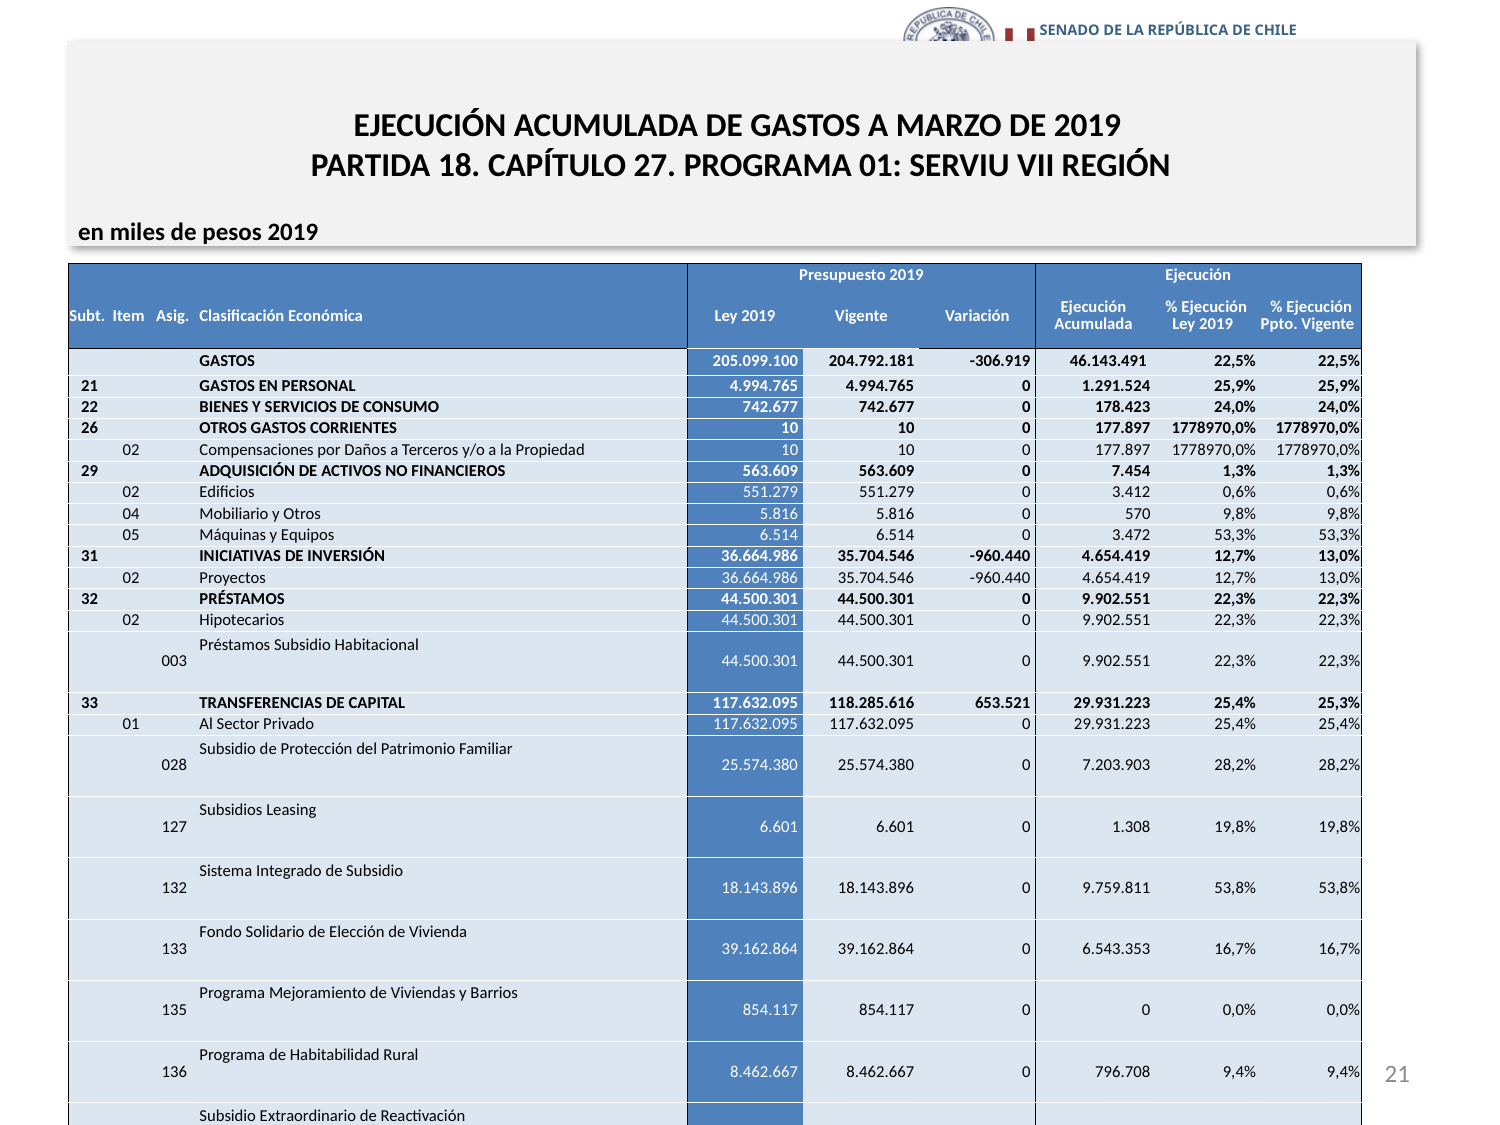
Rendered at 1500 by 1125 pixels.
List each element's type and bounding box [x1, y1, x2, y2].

table_cell [69, 440, 687, 461]
table_cell [69, 483, 687, 503]
title [67, 41, 1415, 246]
table_cell [69, 525, 687, 546]
table_cell [69, 920, 687, 980]
table_cell [1036, 589, 1361, 610]
table_cell [688, 568, 1035, 588]
table_cell [69, 398, 687, 418]
table_cell [688, 858, 1035, 919]
table_cell [688, 1042, 1035, 1102]
table_cell [69, 568, 687, 588]
table_cell [688, 285, 1035, 348]
table_cell [69, 376, 687, 397]
table_header [1036, 264, 1361, 285]
table_cell [69, 715, 687, 735]
table_cell [688, 1103, 1035, 1125]
table_cell [1036, 419, 1361, 439]
table_cell [688, 376, 1035, 397]
table_cell [69, 589, 687, 610]
table_cell [688, 462, 1035, 482]
table_cell [69, 349, 687, 375]
table_cell [1036, 611, 1361, 631]
table_cell [1036, 736, 1361, 796]
table_cell [69, 1042, 687, 1102]
table_cell [69, 981, 687, 1041]
table_cell [688, 736, 1035, 796]
table_cell [1036, 632, 1361, 692]
table_cell [688, 398, 1035, 418]
table_cell [1036, 504, 1361, 524]
table_cell [1036, 525, 1361, 546]
table_cell [1036, 462, 1361, 482]
table_cell [688, 525, 1035, 546]
table_cell [1036, 693, 1361, 714]
table_cell [688, 981, 1035, 1041]
table_cell [688, 504, 1035, 524]
table_cell [1036, 1042, 1361, 1102]
table_cell [69, 736, 687, 796]
table_cell [69, 419, 687, 439]
slide_number [1362, 1042, 1425, 1103]
table_cell [688, 611, 1035, 631]
table_cell [69, 547, 687, 567]
table_cell [688, 589, 1035, 610]
table_cell [69, 632, 687, 692]
text_box [63, 208, 1414, 283]
table_cell [69, 858, 687, 919]
table_cell [1036, 547, 1361, 567]
table_header [69, 264, 687, 285]
table_cell [688, 440, 1035, 461]
table_cell [688, 547, 1035, 567]
table_cell [688, 693, 1035, 714]
table_cell [1036, 858, 1361, 919]
table_cell [69, 797, 687, 857]
table_cell [1036, 376, 1361, 397]
table_cell [688, 632, 1035, 692]
table_cell [69, 611, 687, 631]
table_cell [1036, 920, 1361, 980]
table_cell [688, 715, 1035, 735]
table_cell [1036, 981, 1361, 1041]
table_cell [1036, 440, 1361, 461]
table_cell [1036, 483, 1361, 503]
table_cell [1036, 1103, 1361, 1125]
table_cell [69, 285, 687, 348]
table_cell [688, 419, 1035, 439]
table_cell [1036, 797, 1361, 857]
table_cell [1036, 398, 1361, 418]
table_cell [688, 483, 1035, 503]
table_cell [1036, 285, 1361, 348]
table_cell [69, 693, 687, 714]
picture [903, 7, 997, 41]
table_cell [1036, 568, 1361, 588]
table_cell [688, 797, 1035, 857]
table_header [688, 264, 1035, 285]
table_cell [1036, 349, 1361, 375]
table_cell [688, 920, 1035, 980]
table_cell [69, 462, 687, 482]
table_cell [1036, 715, 1361, 735]
table_cell [69, 1103, 687, 1125]
table_cell [688, 349, 1035, 375]
table_cell [69, 504, 687, 524]
